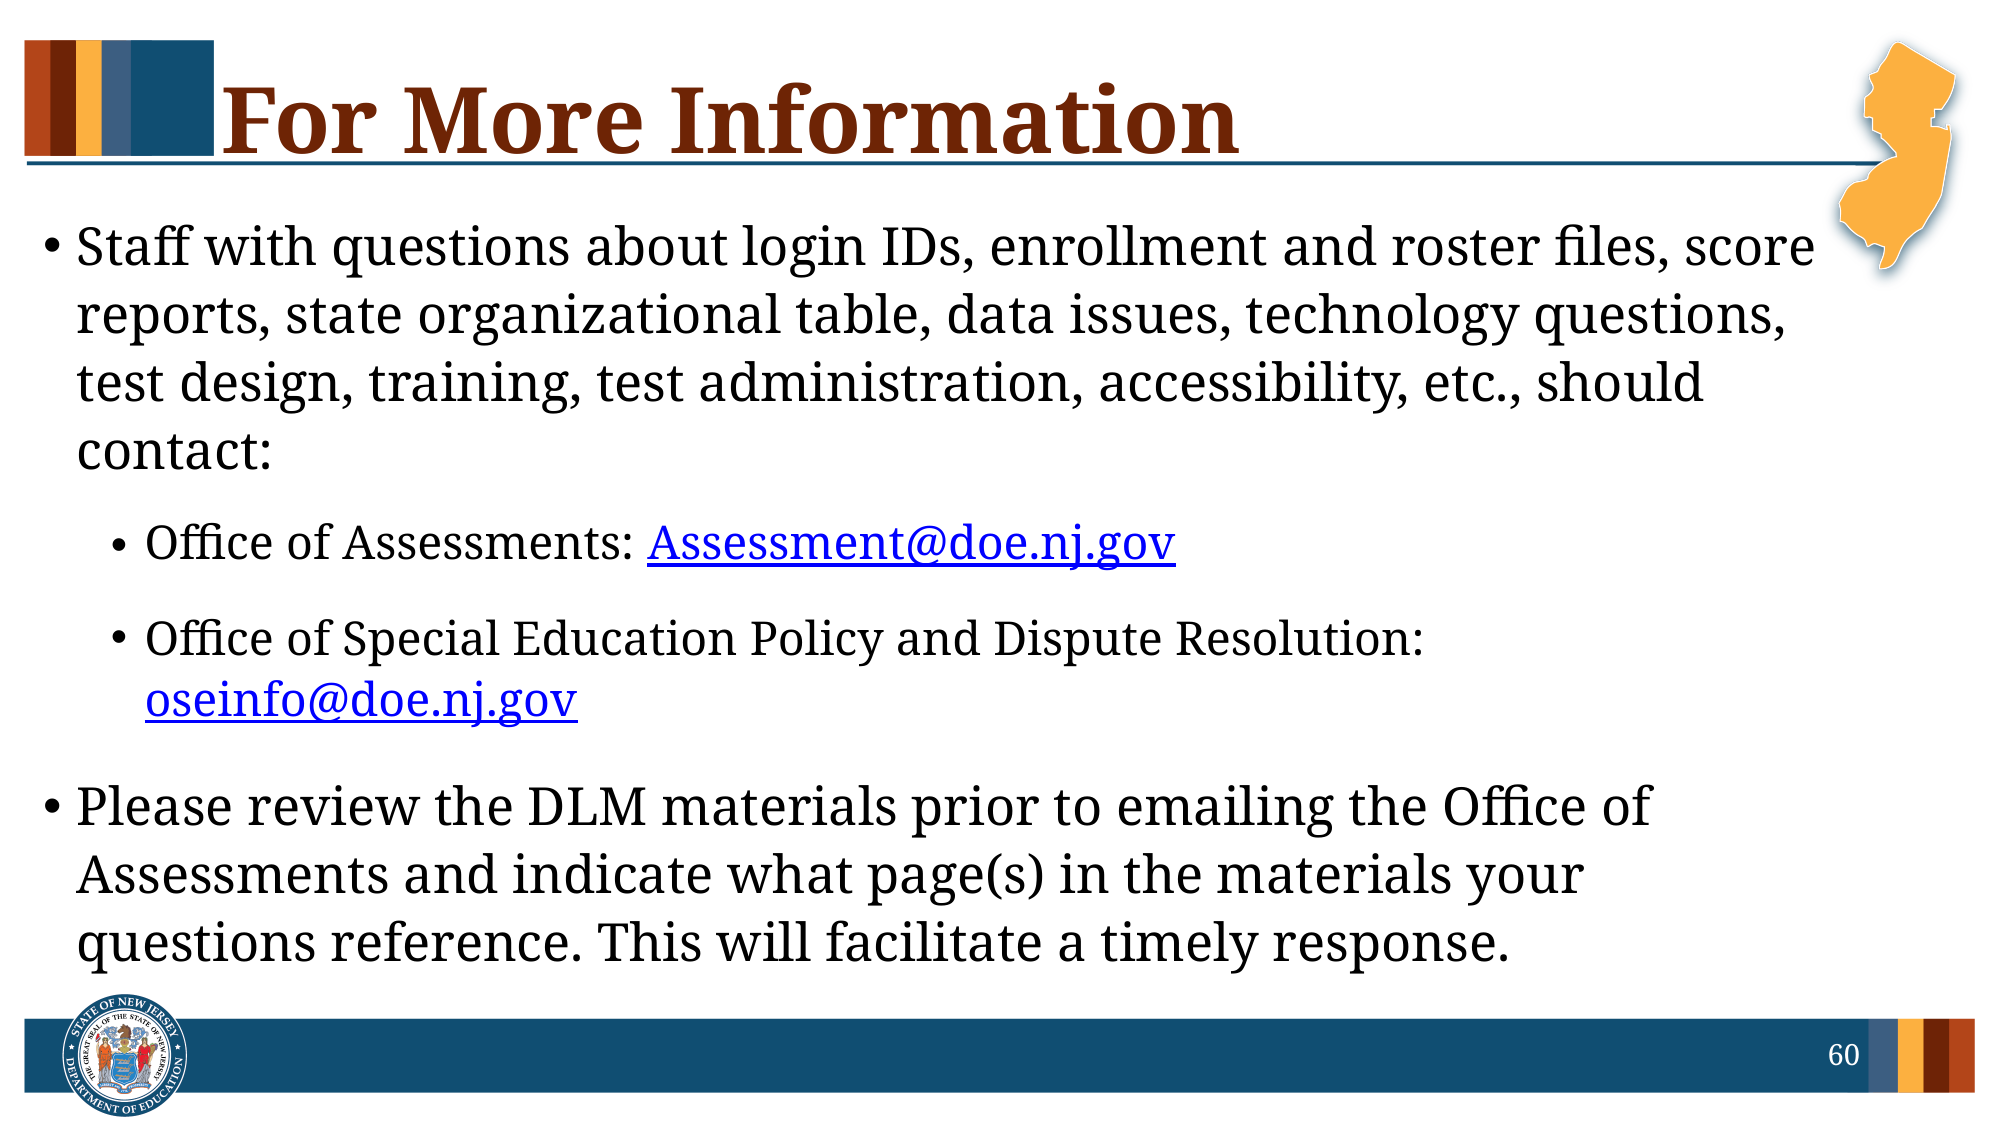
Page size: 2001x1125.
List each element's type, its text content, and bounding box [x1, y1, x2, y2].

title For More Information [206, 62, 1863, 185]
picture [24, 26, 1976, 295]
list Staff with questions about login IDs, enrollment and roster files, score reports, state organizational table, data issues, technology questions, test design, training, test administration, accessibility, etc., should contact: Office of Assessments: Assessment@doe.nj.gov Office of Special Education Policy and Dispute Resolution: oseinfo@doe.nj.gov Please review the DLM materials prior to emailing the Office of Assessments and indicate what page(s) in the materials your questions reference. This will facilitate a timely response. [28, 200, 1972, 989]
picture [24, 992, 1975, 1119]
slide_number 60 [1425, 1026, 1876, 1087]
